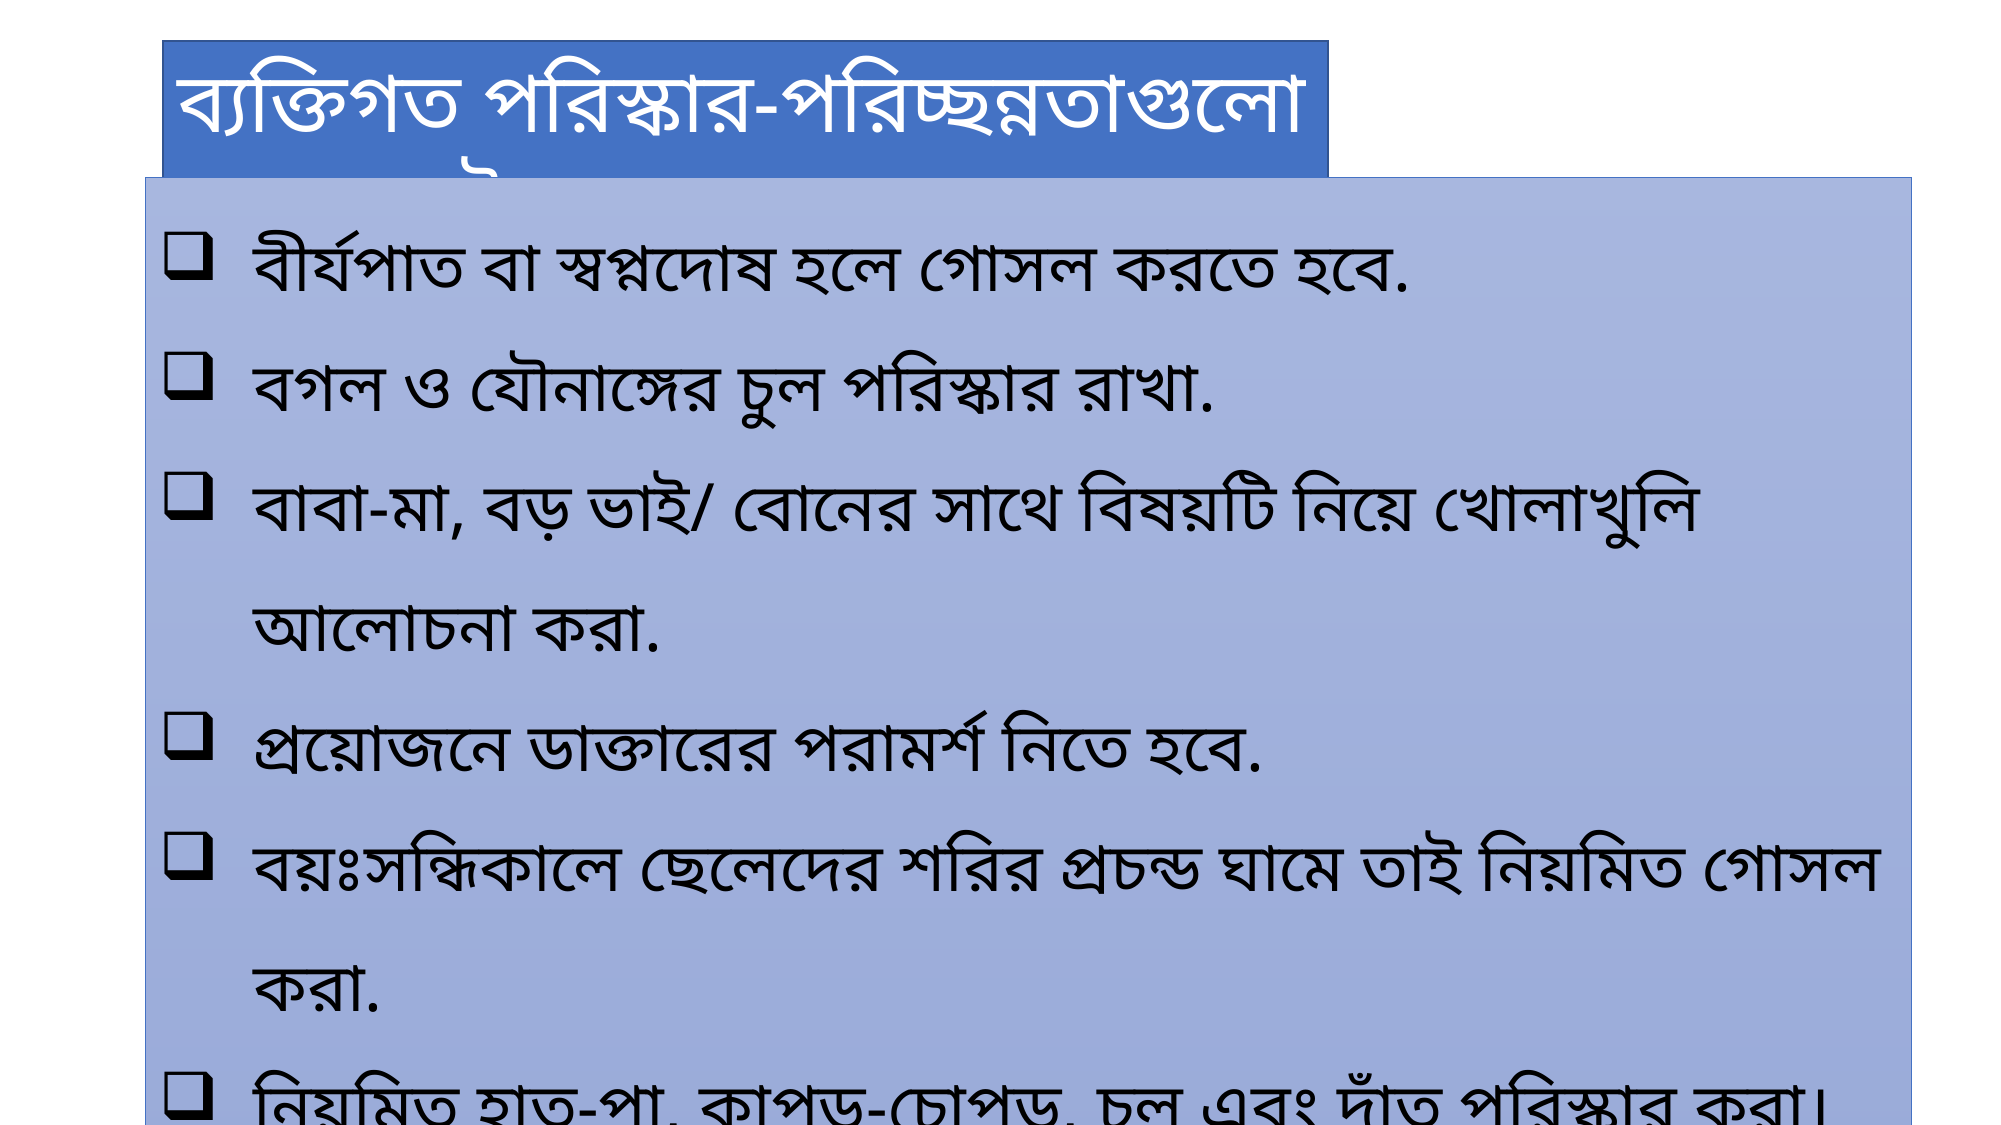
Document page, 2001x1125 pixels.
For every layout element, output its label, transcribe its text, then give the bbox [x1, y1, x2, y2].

text_box বীর্যপাত বা স্বপ্নদোষ হলে গোসল করতে হবে. বগল ও যৌনাঙ্গের চুল পরিস্কার রাখা. বাবা-মা, বড় ভাই/ বোনের সাথে বিষয়টি নিয়ে খোলাখুলি আলোচনা করা. প্রয়োজনে ডাক্তারের পরামর্শ নিতে হবে. বয়ঃসন্ধিকালে ছেলেদের শরির প্রচন্ড ঘামে তাই নিয়মিত গোসল করা. নিয়মিত হাত-পা, কাপড়-চোপড়, চুল এবং দাঁত পরিস্কার করা। [145, 177, 1912, 1125]
text_box ব্যক্তিগত পরিস্কার-পরিচ্ছন্নতাগুলো জেনে নেই [162, 40, 1329, 177]
